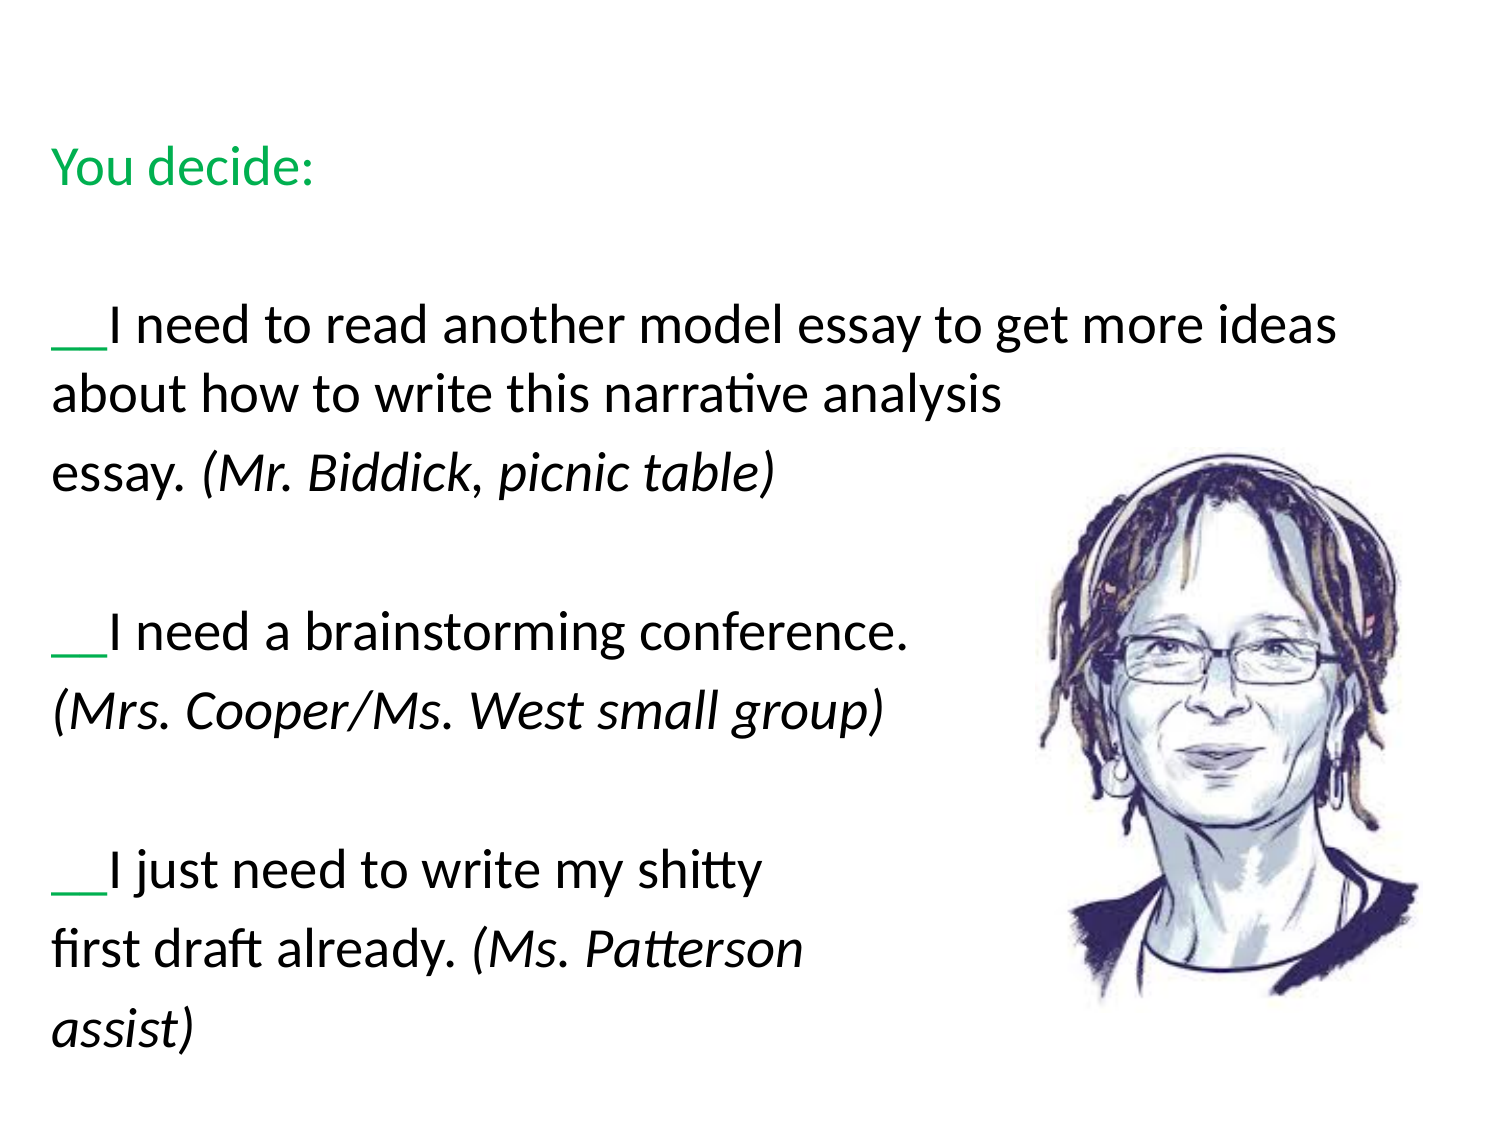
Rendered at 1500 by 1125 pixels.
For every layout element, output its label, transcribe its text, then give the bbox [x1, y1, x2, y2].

picture [1034, 447, 1423, 1013]
list You decide: __I need to read another model essay to get more ideas about how to write this narrative analysis essay. (Mr. Biddick, picnic table) __I need a brainstorming conference. (Mrs. Cooper/Ms. West small group) __I just need to write my shitty first draft already. (Ms. Patterson assist) [36, 121, 1387, 1066]
